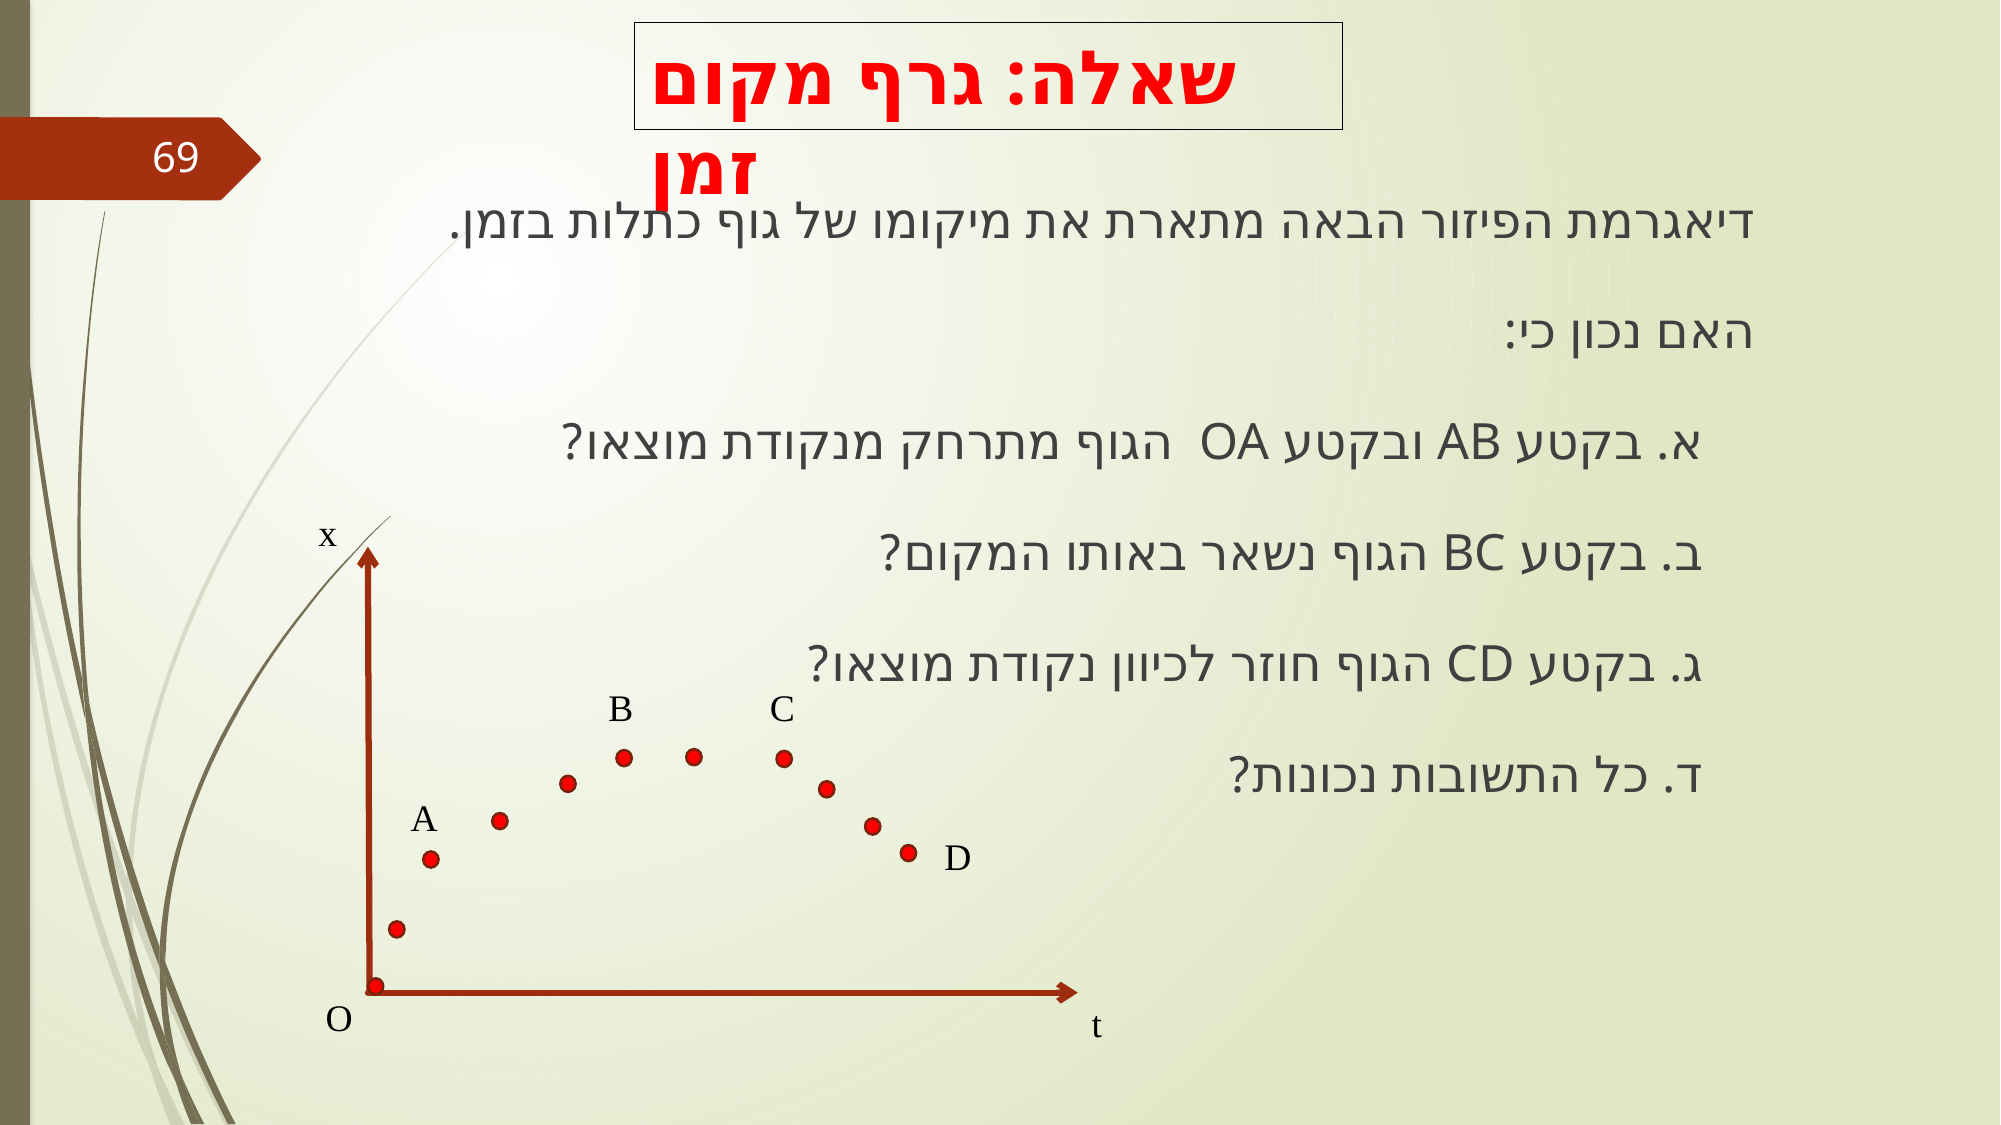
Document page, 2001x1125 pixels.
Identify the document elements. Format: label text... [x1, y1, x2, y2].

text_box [303, 501, 1178, 1062]
slide_number 69 [87, 129, 216, 190]
text_box דיאגרמת הפיזור הבאה מתארת את מיקומו של גוף כתלות בזמן. האם נכון כי: א. בקטע AB ובקטע OA הגוף מתרחק מנקודת מוצאו? ב. בקטע BC הגוף נשאר באותו המקום? ג. בקטע CD הגוף חוזר לכיוון נקודת מוצאו? ד. כל התשובות נכונות? [418, 150, 1770, 1125]
text_box שאלה: גרף מקום זמן [634, 22, 1343, 130]
